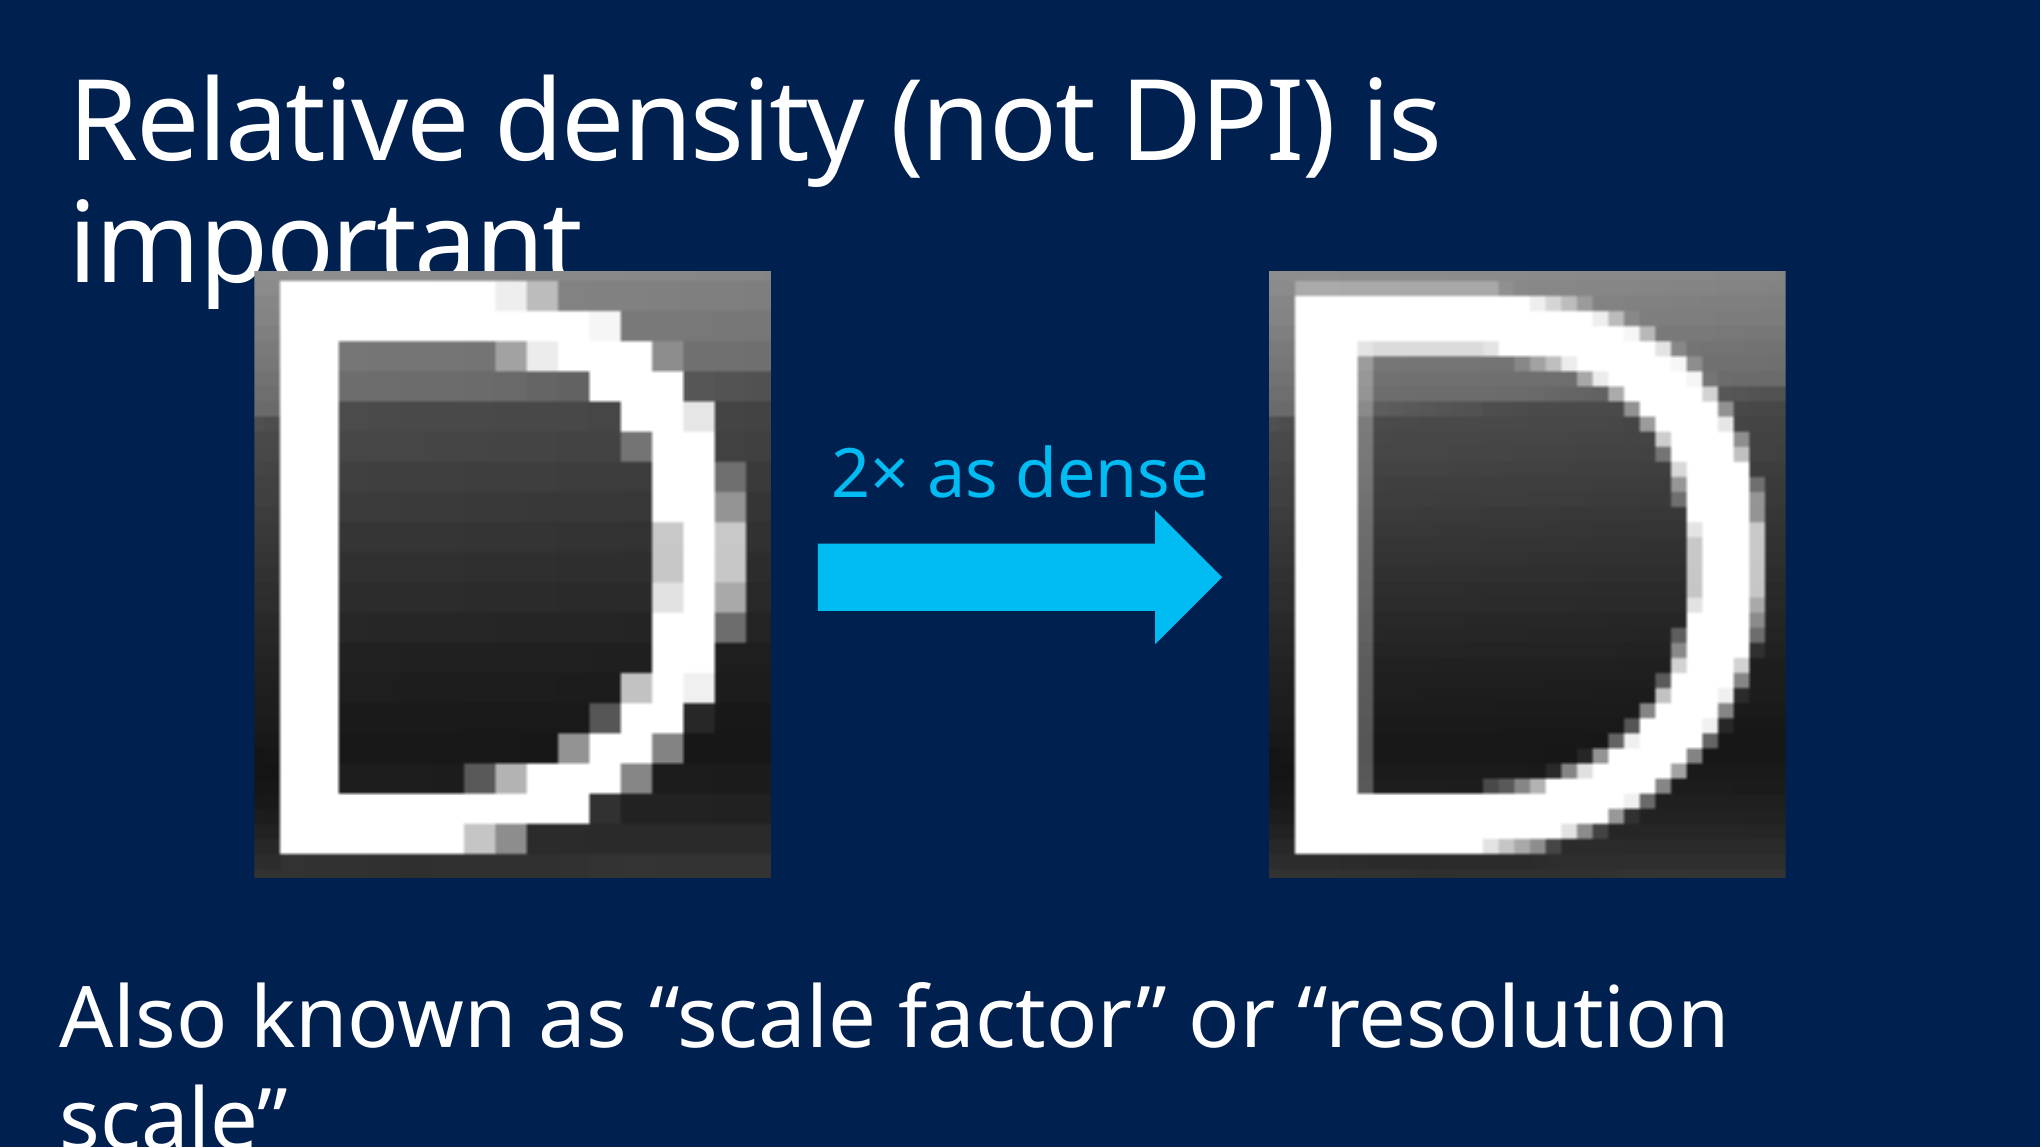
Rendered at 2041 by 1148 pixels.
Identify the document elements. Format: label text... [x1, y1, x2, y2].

title Relative density (not DPI) is important [45, 48, 1996, 199]
text_box Also known as “scale factor” or “resolution scale” [45, 955, 1996, 1148]
text_box 2× as dense [795, 414, 1245, 537]
text_box [817, 537, 1223, 646]
picture [1268, 270, 1786, 884]
picture [254, 270, 772, 884]
